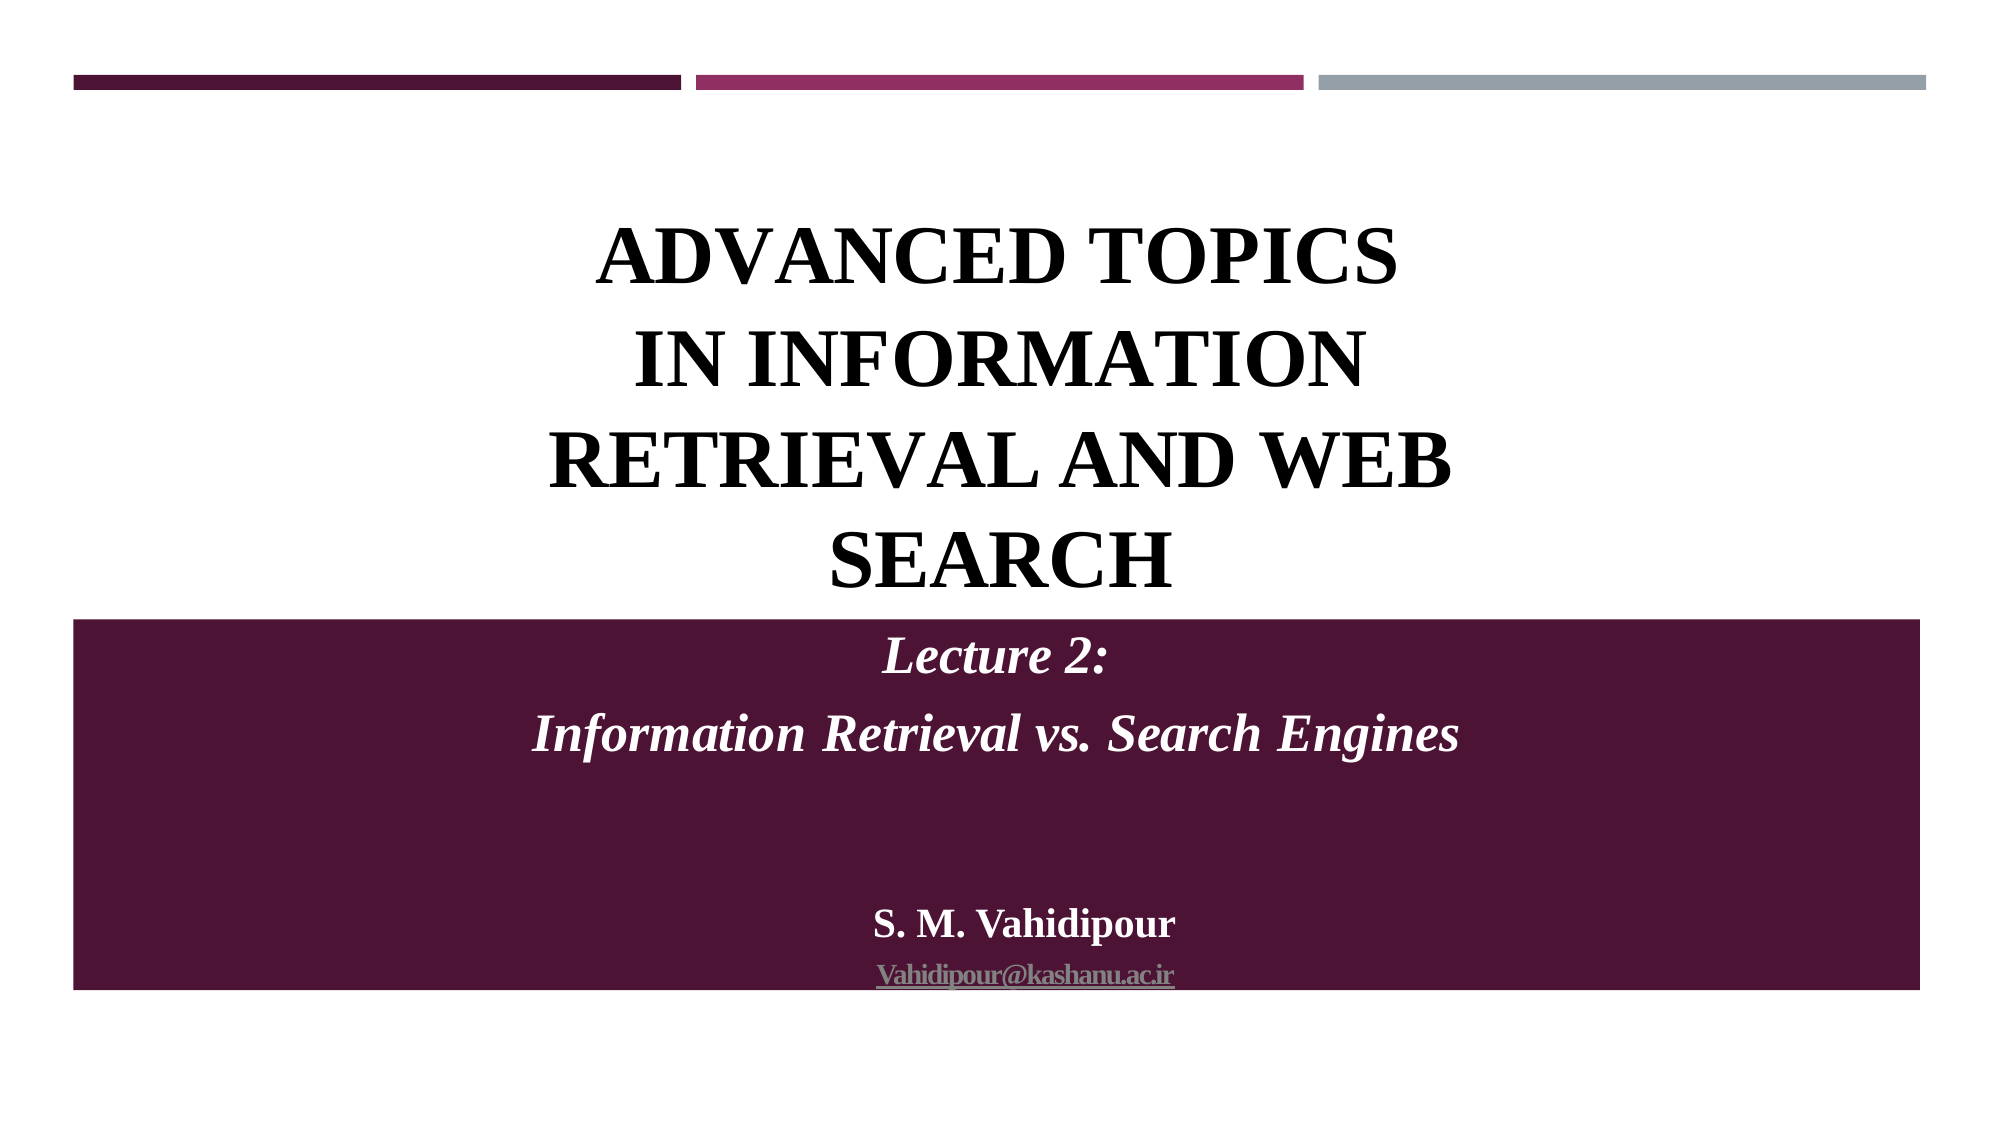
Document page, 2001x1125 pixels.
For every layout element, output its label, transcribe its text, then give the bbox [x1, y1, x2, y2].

text_box Lecture 2: Information Retrieval vs. Search Engines S. M. Vahidipour Vahidipour@kashanu.ac.ir [73, 619, 1920, 991]
title ADVANCED TOPICS IN INFORMATION RETRIEVAL AND WEB SEARCH [380, 200, 1620, 605]
